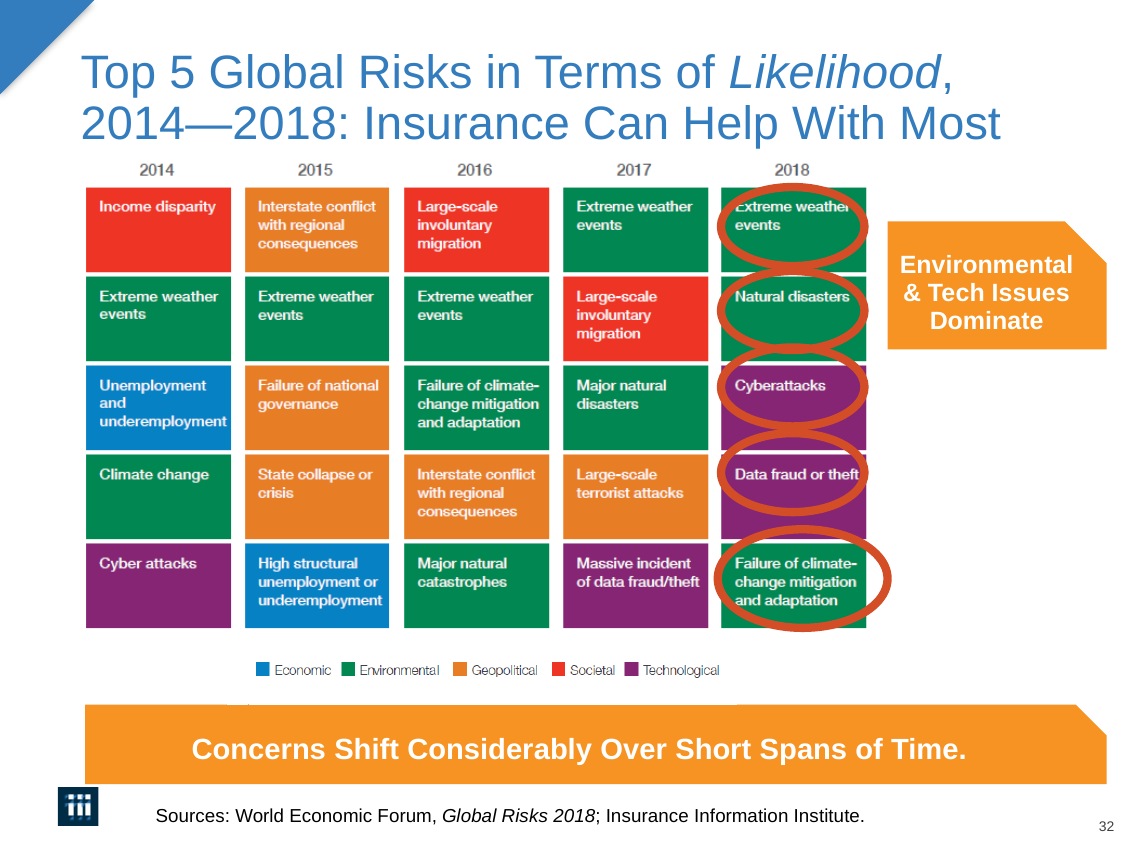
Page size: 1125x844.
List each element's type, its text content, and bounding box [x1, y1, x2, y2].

text_box Top 5 Global Risks in Terms of Likelihood, 2014—2018: Insurance Can Help With Most [75, 9, 1073, 139]
text_box Environmental & Tech Issues Dominate [907, 221, 1107, 350]
text_box Sources: World Economic Forum, Global Risks 2018; Insurance Information Institute. [110, 785, 992, 844]
picture [84, 154, 903, 705]
text_box Concerns Shift Considerably Over Short Spans of Time. [85, 704, 1107, 785]
